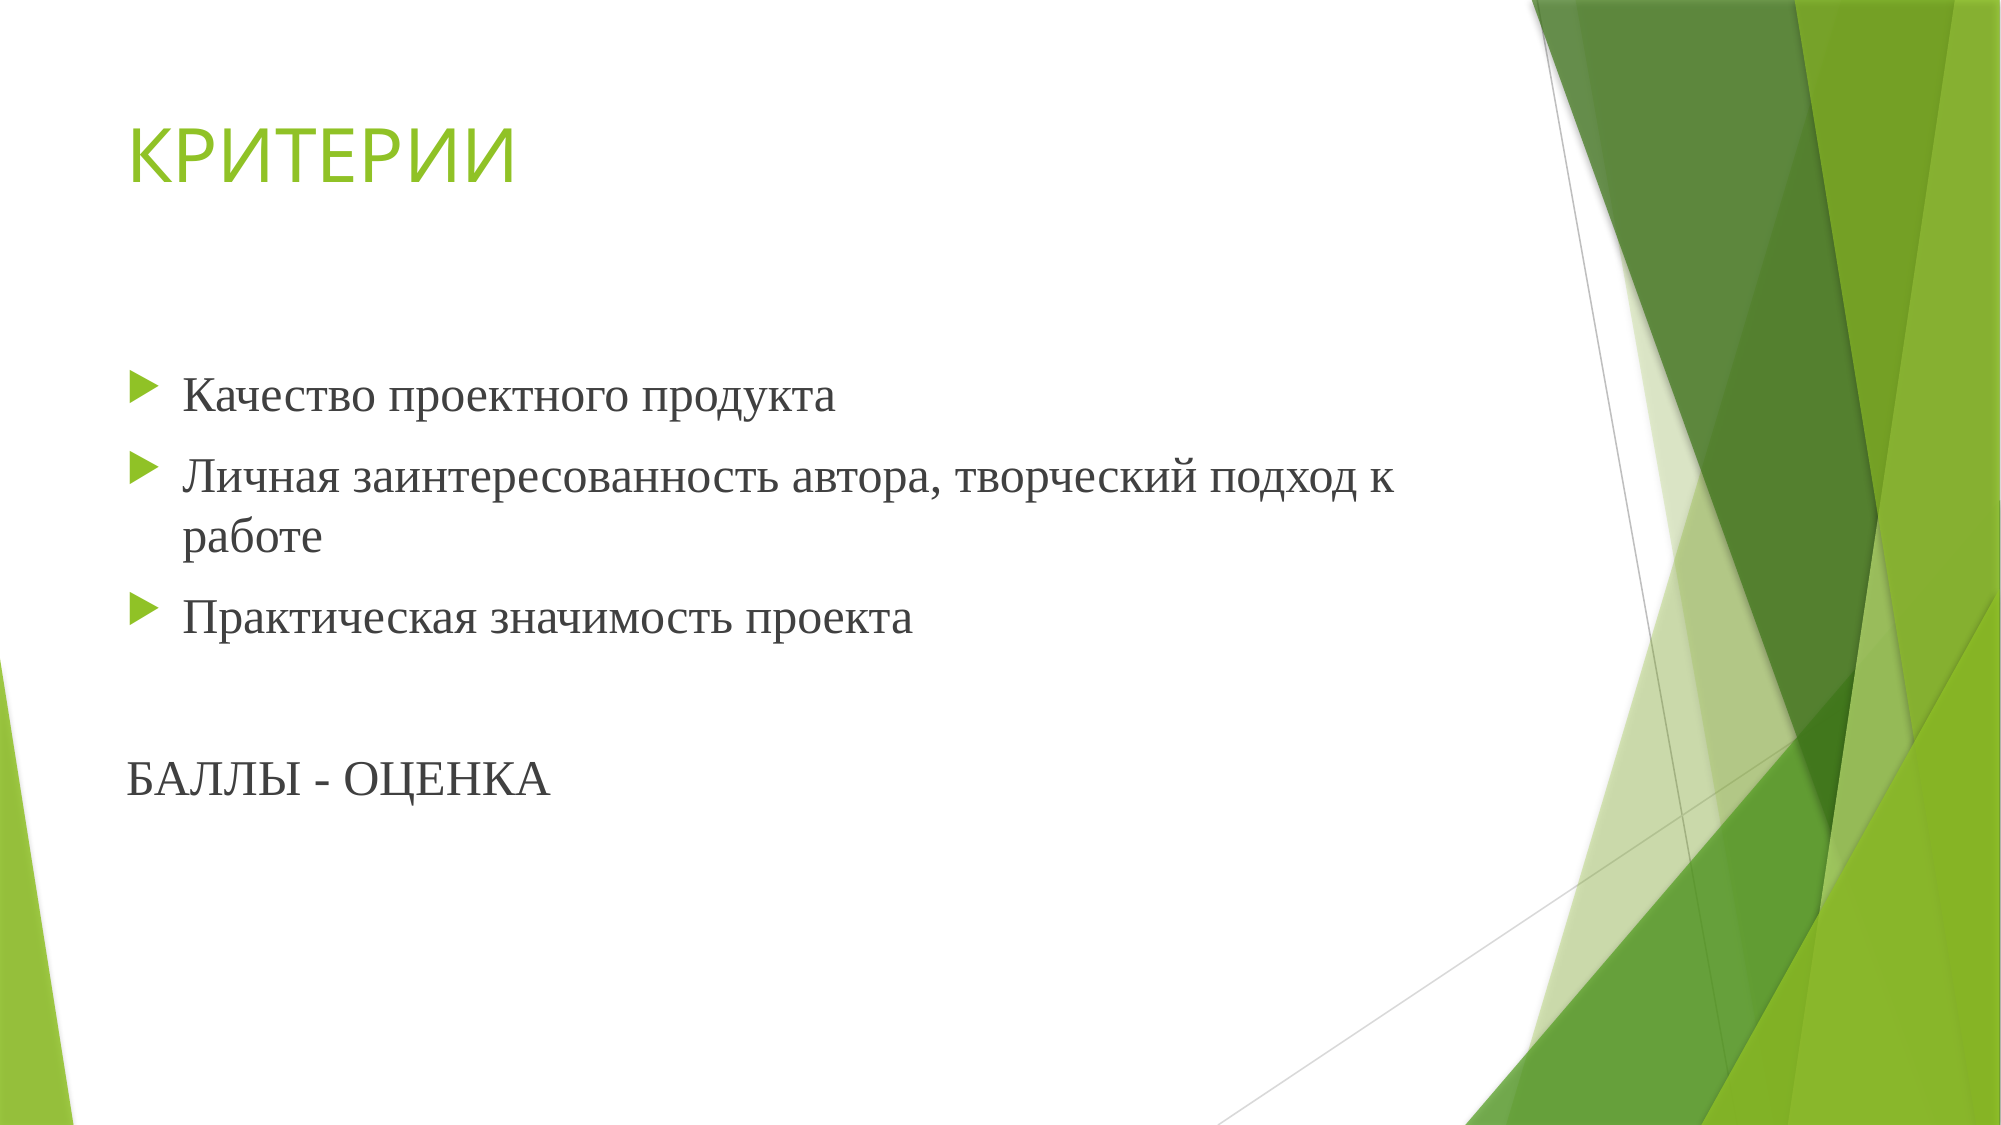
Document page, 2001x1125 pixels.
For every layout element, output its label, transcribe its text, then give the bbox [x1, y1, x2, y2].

title КРИТЕРИИ [111, 99, 1522, 317]
list Качество проектного продукта Личная заинтересованность автора, творческий подход к работе Практическая значимость проекта БАЛЛЫ - ОЦЕНКА [111, 354, 1522, 992]
